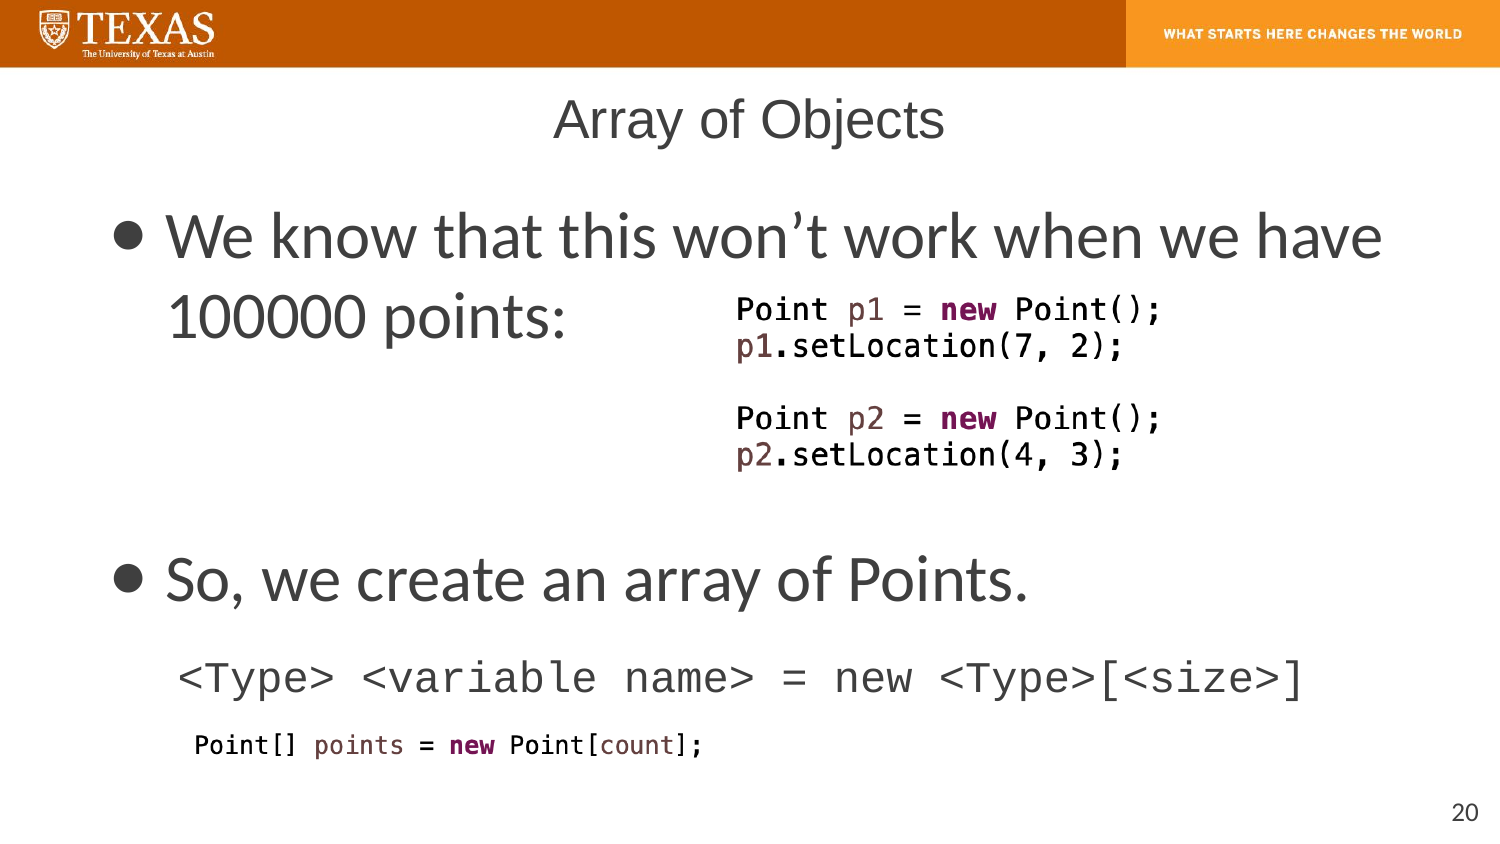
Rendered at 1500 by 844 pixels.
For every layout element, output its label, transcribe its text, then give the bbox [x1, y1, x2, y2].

picture [719, 291, 1184, 484]
slide_number ‹#› [1403, 779, 1494, 844]
picture [0, 0, 1500, 844]
text_box <Type> <variable name> = new <Type>[<size>] [162, 633, 1460, 691]
title Array of Objects [75, 76, 1425, 158]
picture [179, 720, 710, 769]
list We know that this won’t work when we have 100000 points: So, we create an array of Points. [75, 183, 1425, 829]
